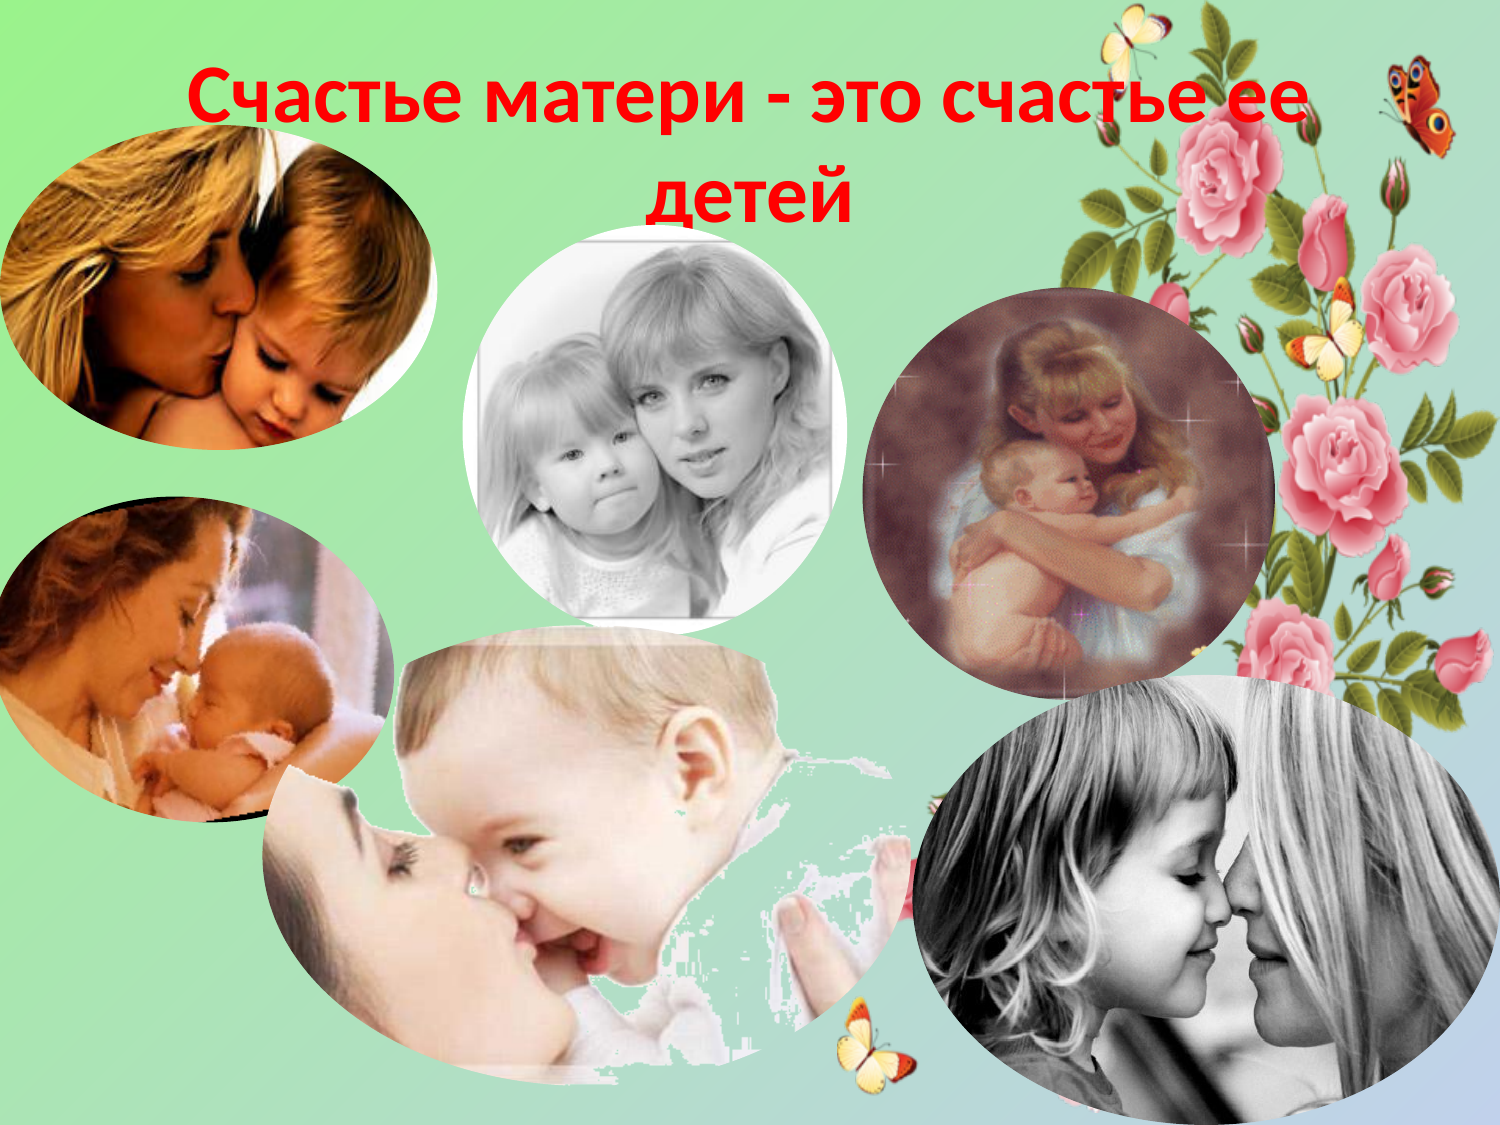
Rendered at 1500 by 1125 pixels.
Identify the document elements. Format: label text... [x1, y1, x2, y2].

picture [0, 0, 1500, 1125]
picture [0, 124, 438, 451]
title Счастье матери - это счастье ее детей [74, 44, 1426, 233]
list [862, 287, 1276, 673]
